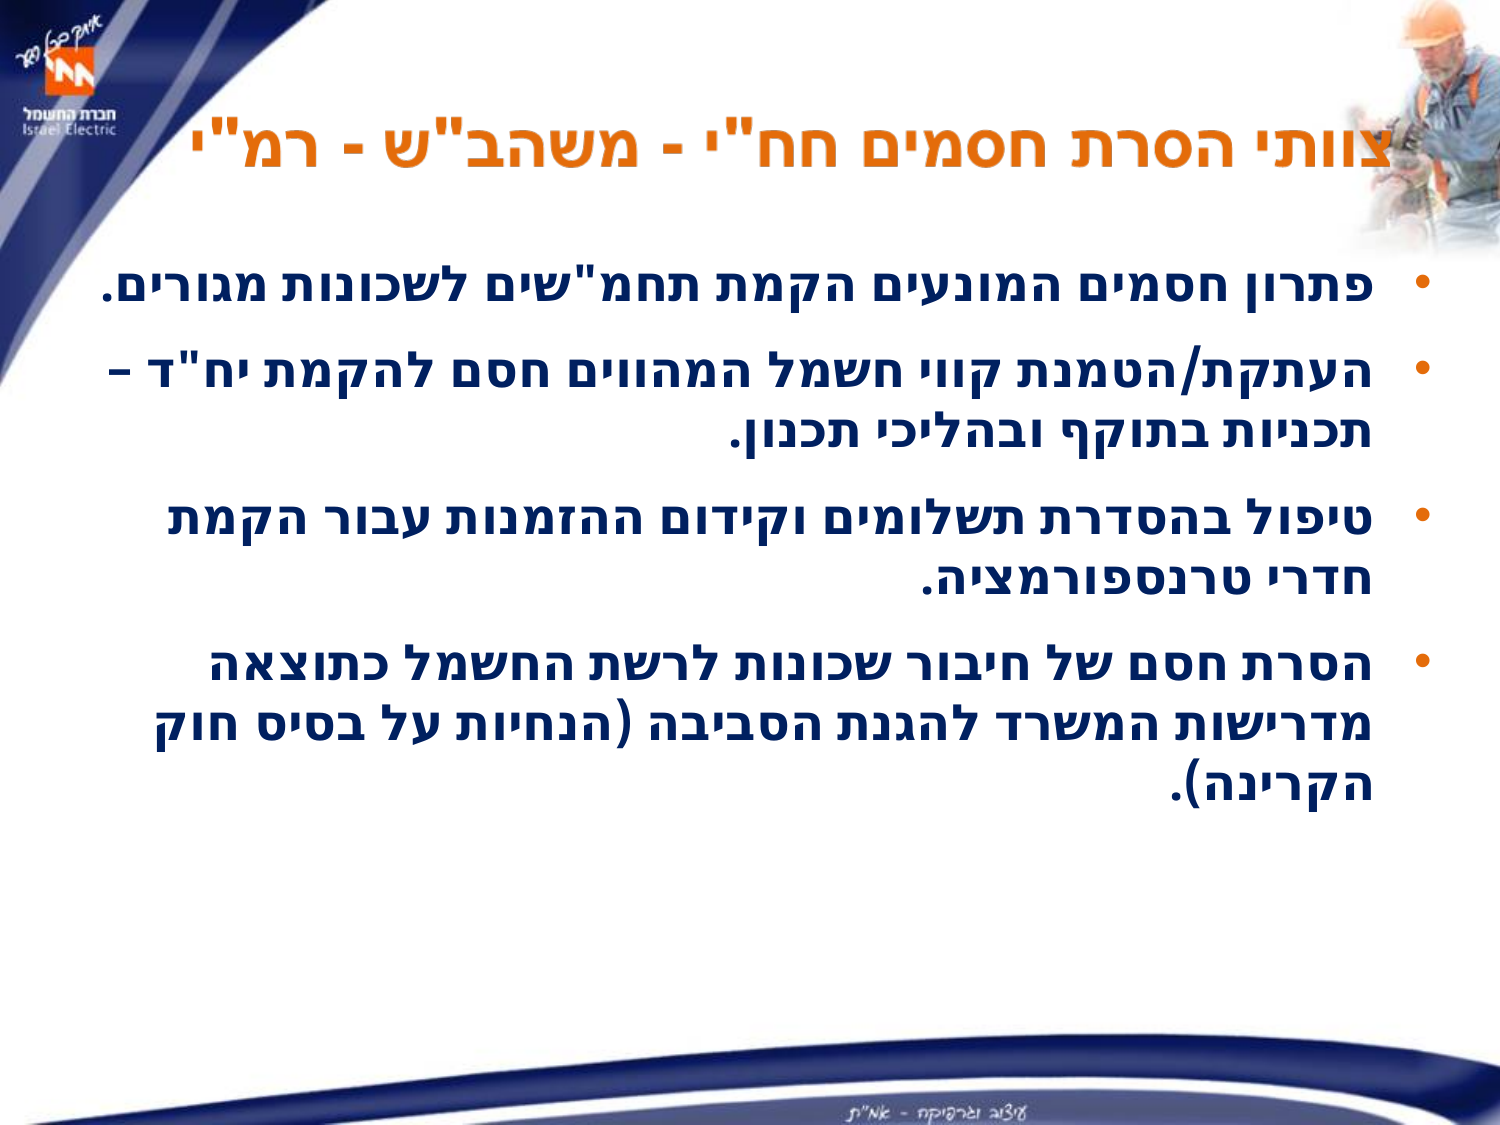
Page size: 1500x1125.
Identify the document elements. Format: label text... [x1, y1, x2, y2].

list פתרון חסמים המונעים הקמת תחמ"שים לשכונות מגורים. העתקת/הטמנת קווי חשמל המהווים חסם להקמת יח"ד – תכניות בתוקף ובהליכי תכנון. טיפול בהסדרת תשלומים וקידום ההזמנות עבור הקמת חדרי טרנספורמציה. הסרת חסם של חיבור שכונות לרשת החשמל כתוצאה מדרישות המשרד להגנת הסביבה (הנחיות על בסיס חוק הקרינה). [75, 243, 1447, 1059]
title [75, 109, 1425, 243]
picture [0, 0, 1500, 1125]
